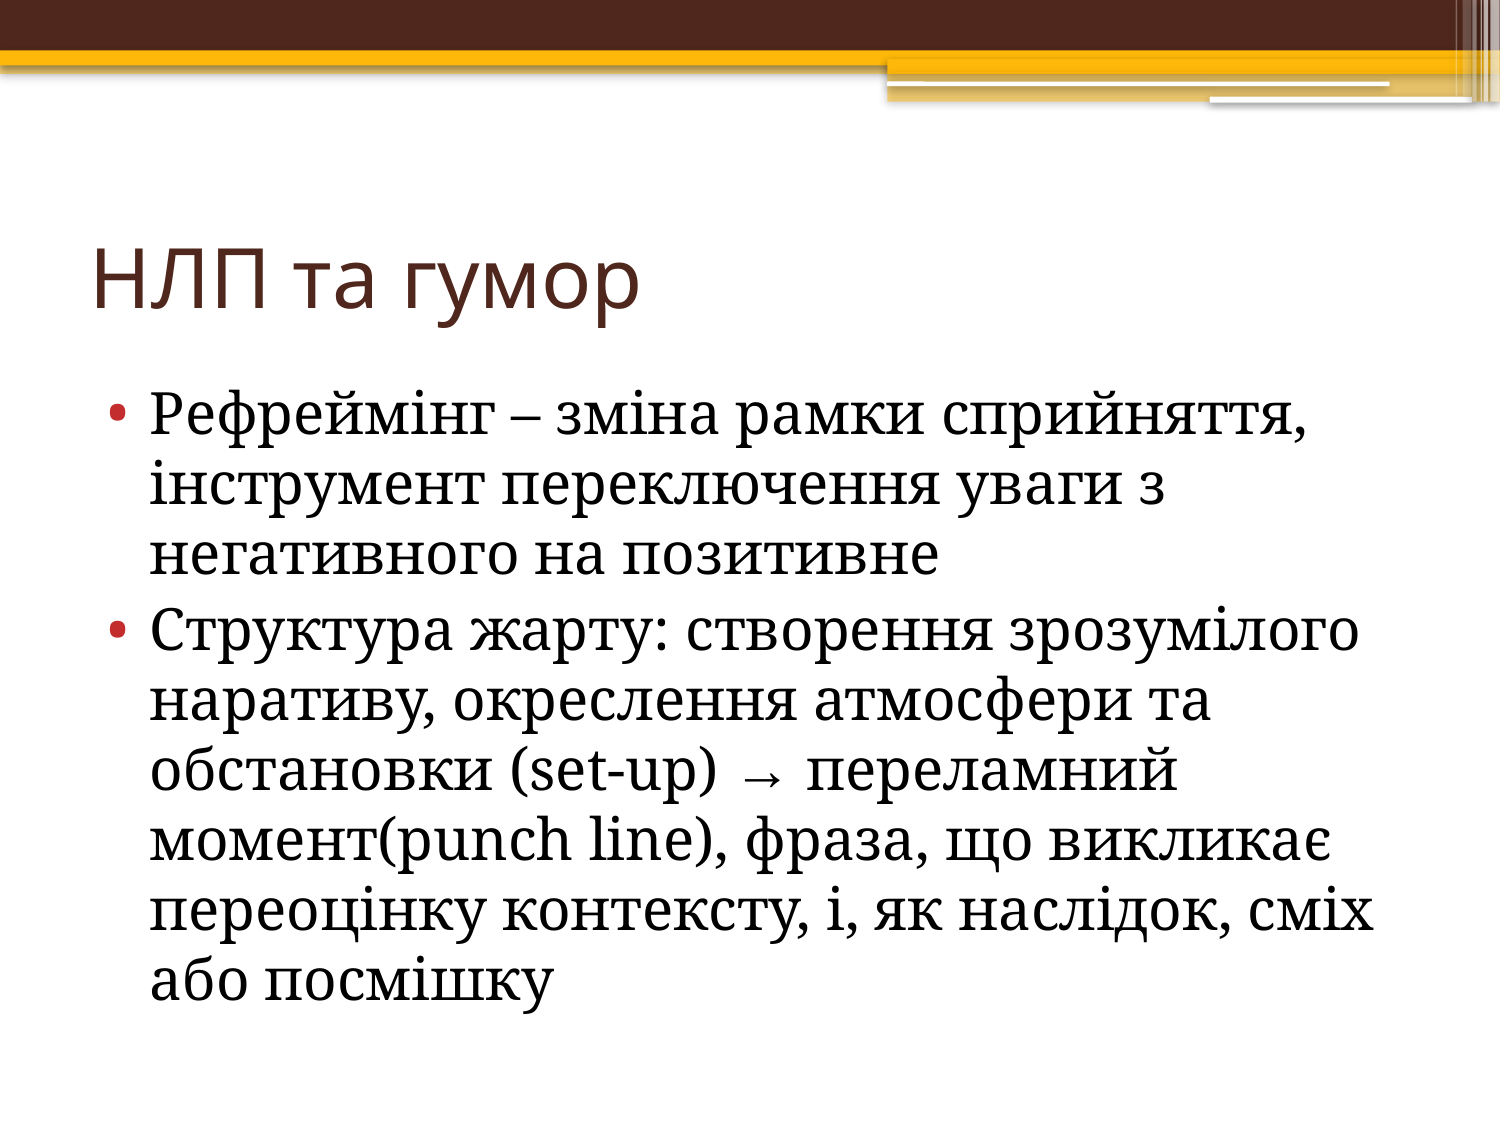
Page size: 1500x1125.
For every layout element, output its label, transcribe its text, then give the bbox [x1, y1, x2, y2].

title НЛП та гумор [75, 187, 1425, 363]
list Рефреймінг – зміна рамки сприйняття, інструмент переключення уваги з негативного на позитивне Структура жарту: створення зрозумілого наративу, окреслення атмосфери та обстановки (set-up) → переламний момент(punch line), фраза, що викликає переоцінку контексту, і, як наслідок, сміх або посмішку [75, 368, 1425, 1079]
